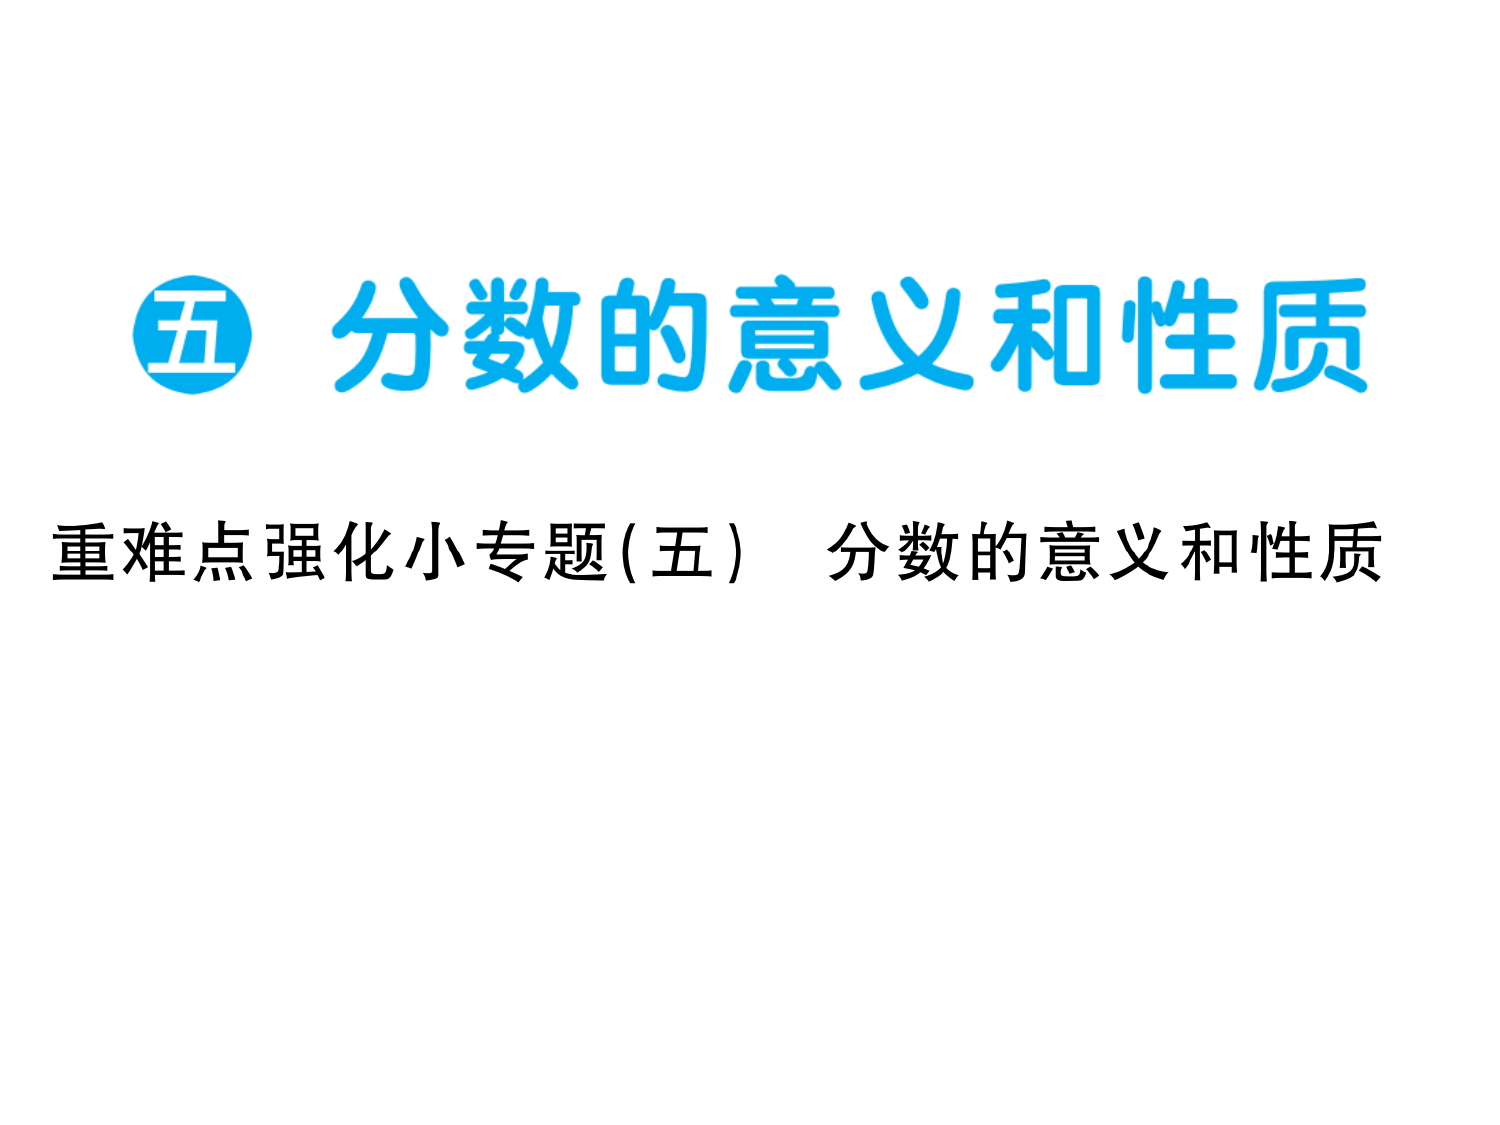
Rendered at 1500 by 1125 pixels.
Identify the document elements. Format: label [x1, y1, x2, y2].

picture [111, 255, 1396, 418]
picture [36, 503, 1396, 601]
